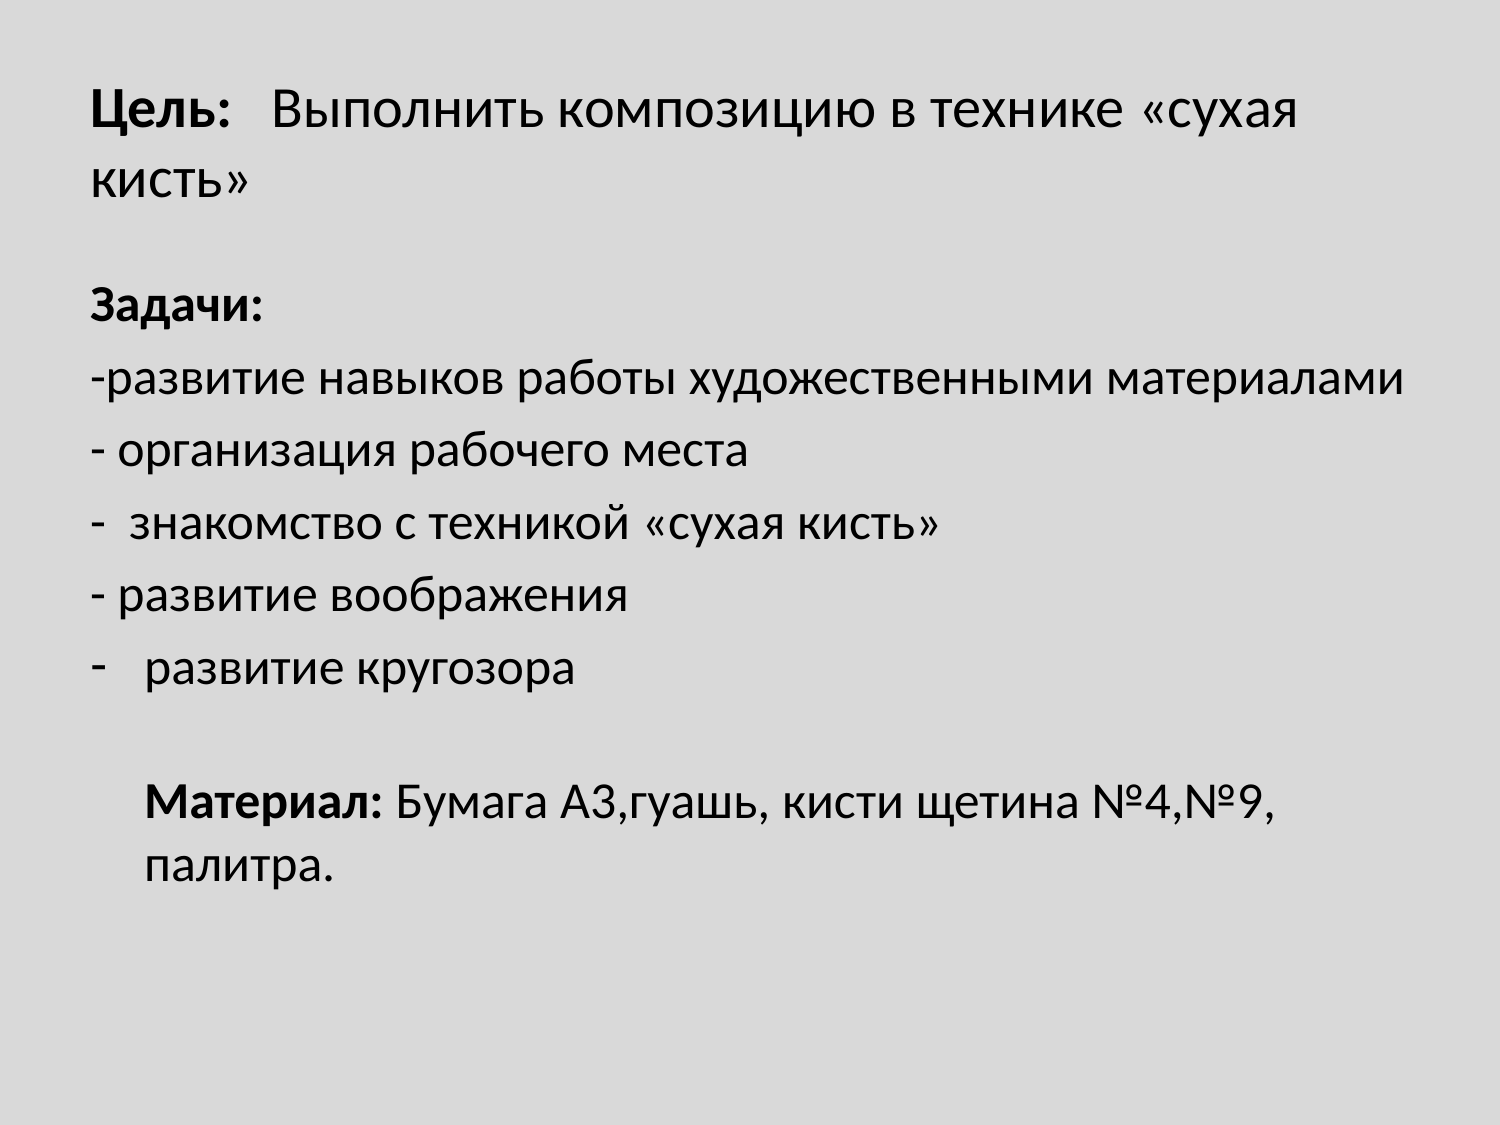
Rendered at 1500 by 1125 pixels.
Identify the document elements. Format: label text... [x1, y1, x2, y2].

title Цель: Выполнить композицию в технике «сухая кисть» [75, 45, 1425, 233]
list Задачи: -развитие навыков работы художественными материалами - организация рабочего места - знакомство с техникой «сухая кисть» - развитие воображения развитие кругозора Материал: Бумага А3,гуашь, кисти щетина №4,№9, палитра. [75, 262, 1425, 1005]
